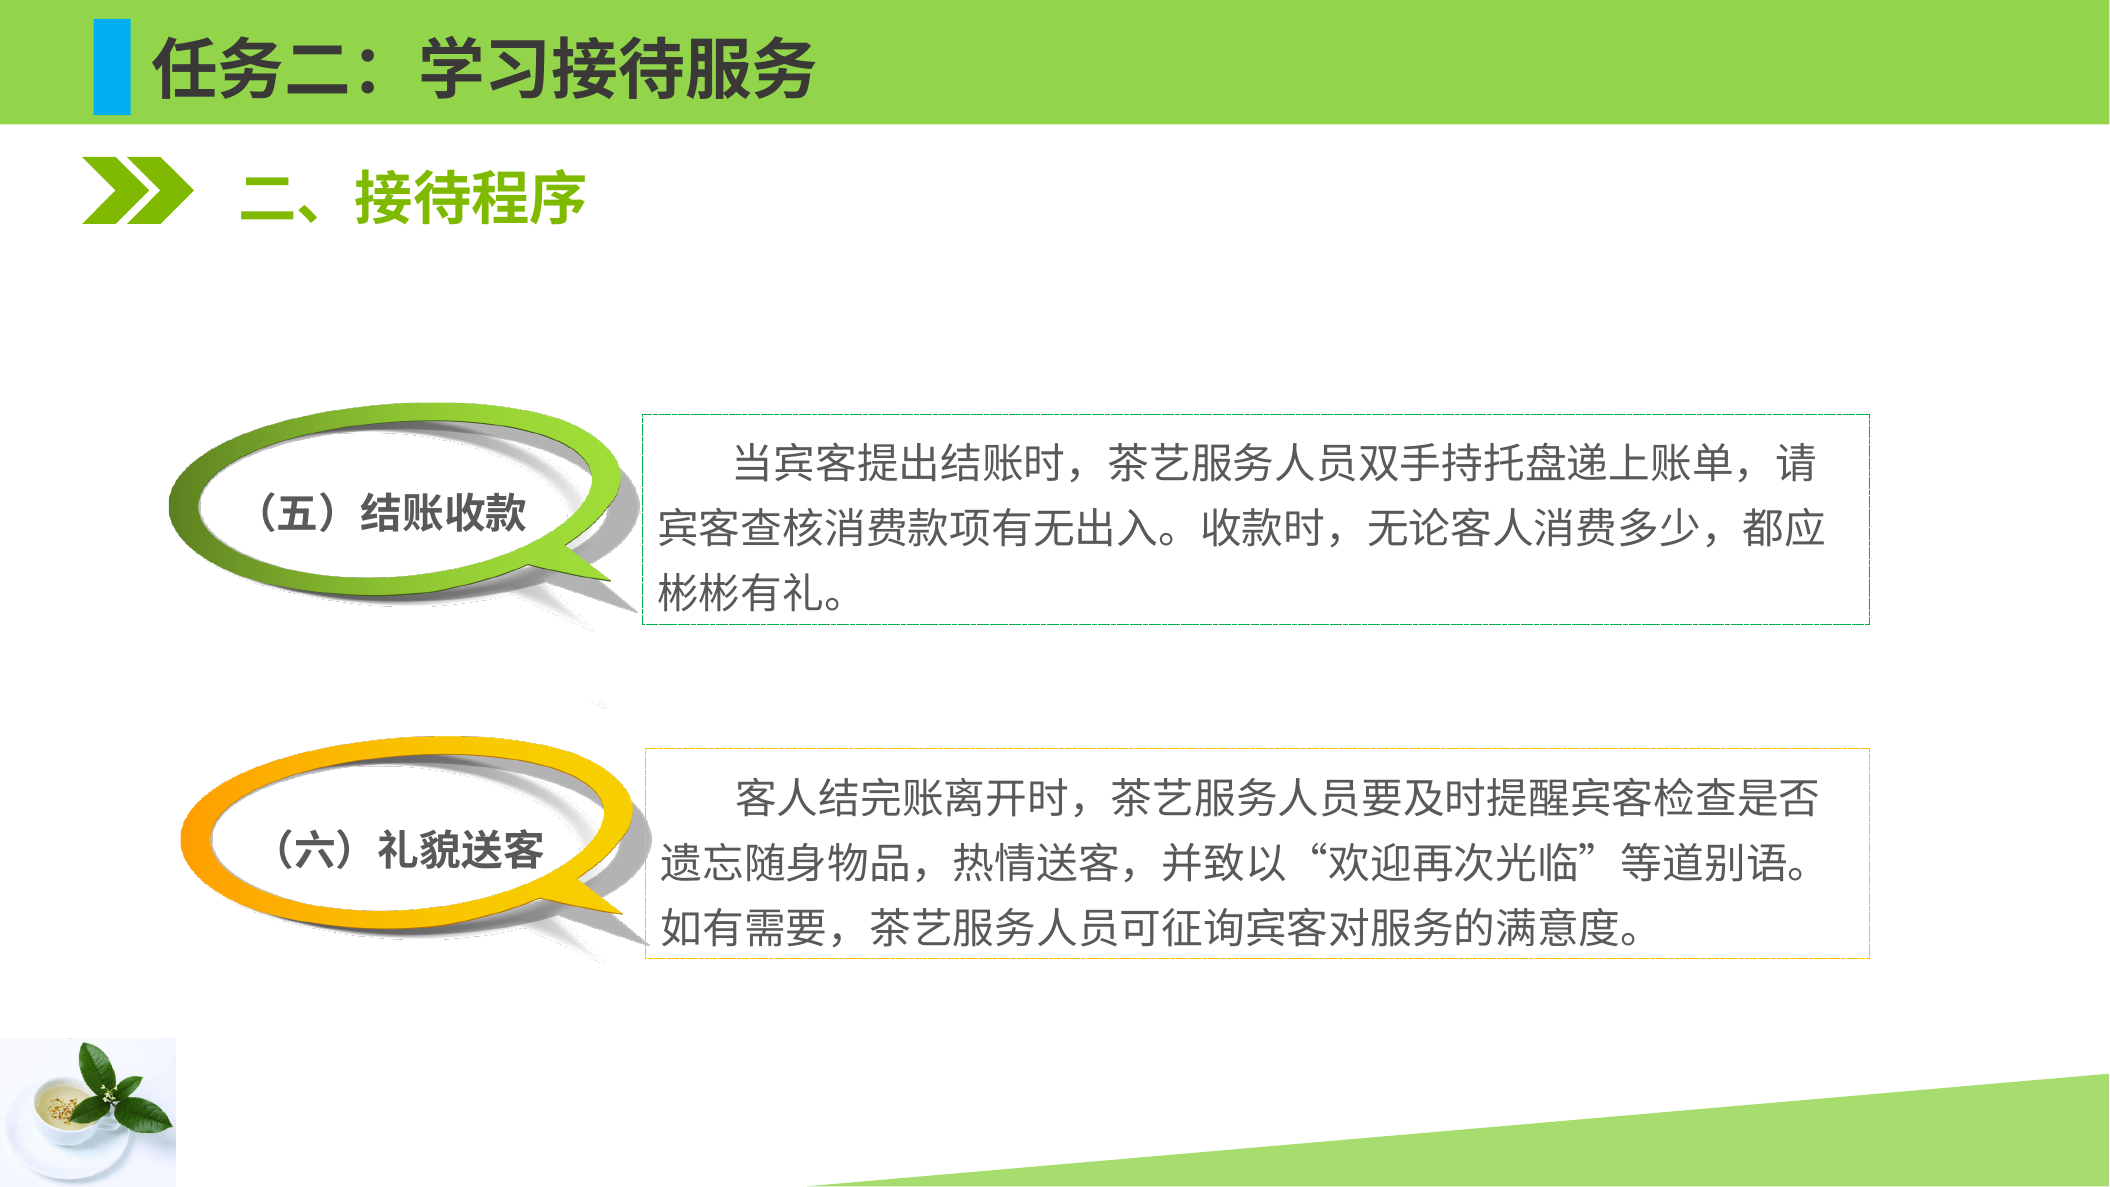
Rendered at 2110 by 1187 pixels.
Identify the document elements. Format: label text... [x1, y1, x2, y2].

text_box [168, 365, 1870, 648]
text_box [180, 701, 1870, 995]
picture [0, 1038, 176, 1187]
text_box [81, 156, 194, 224]
text_box 任务二：学习接待服务 [135, 18, 835, 115]
text_box 二、接待程序 [224, 153, 603, 238]
